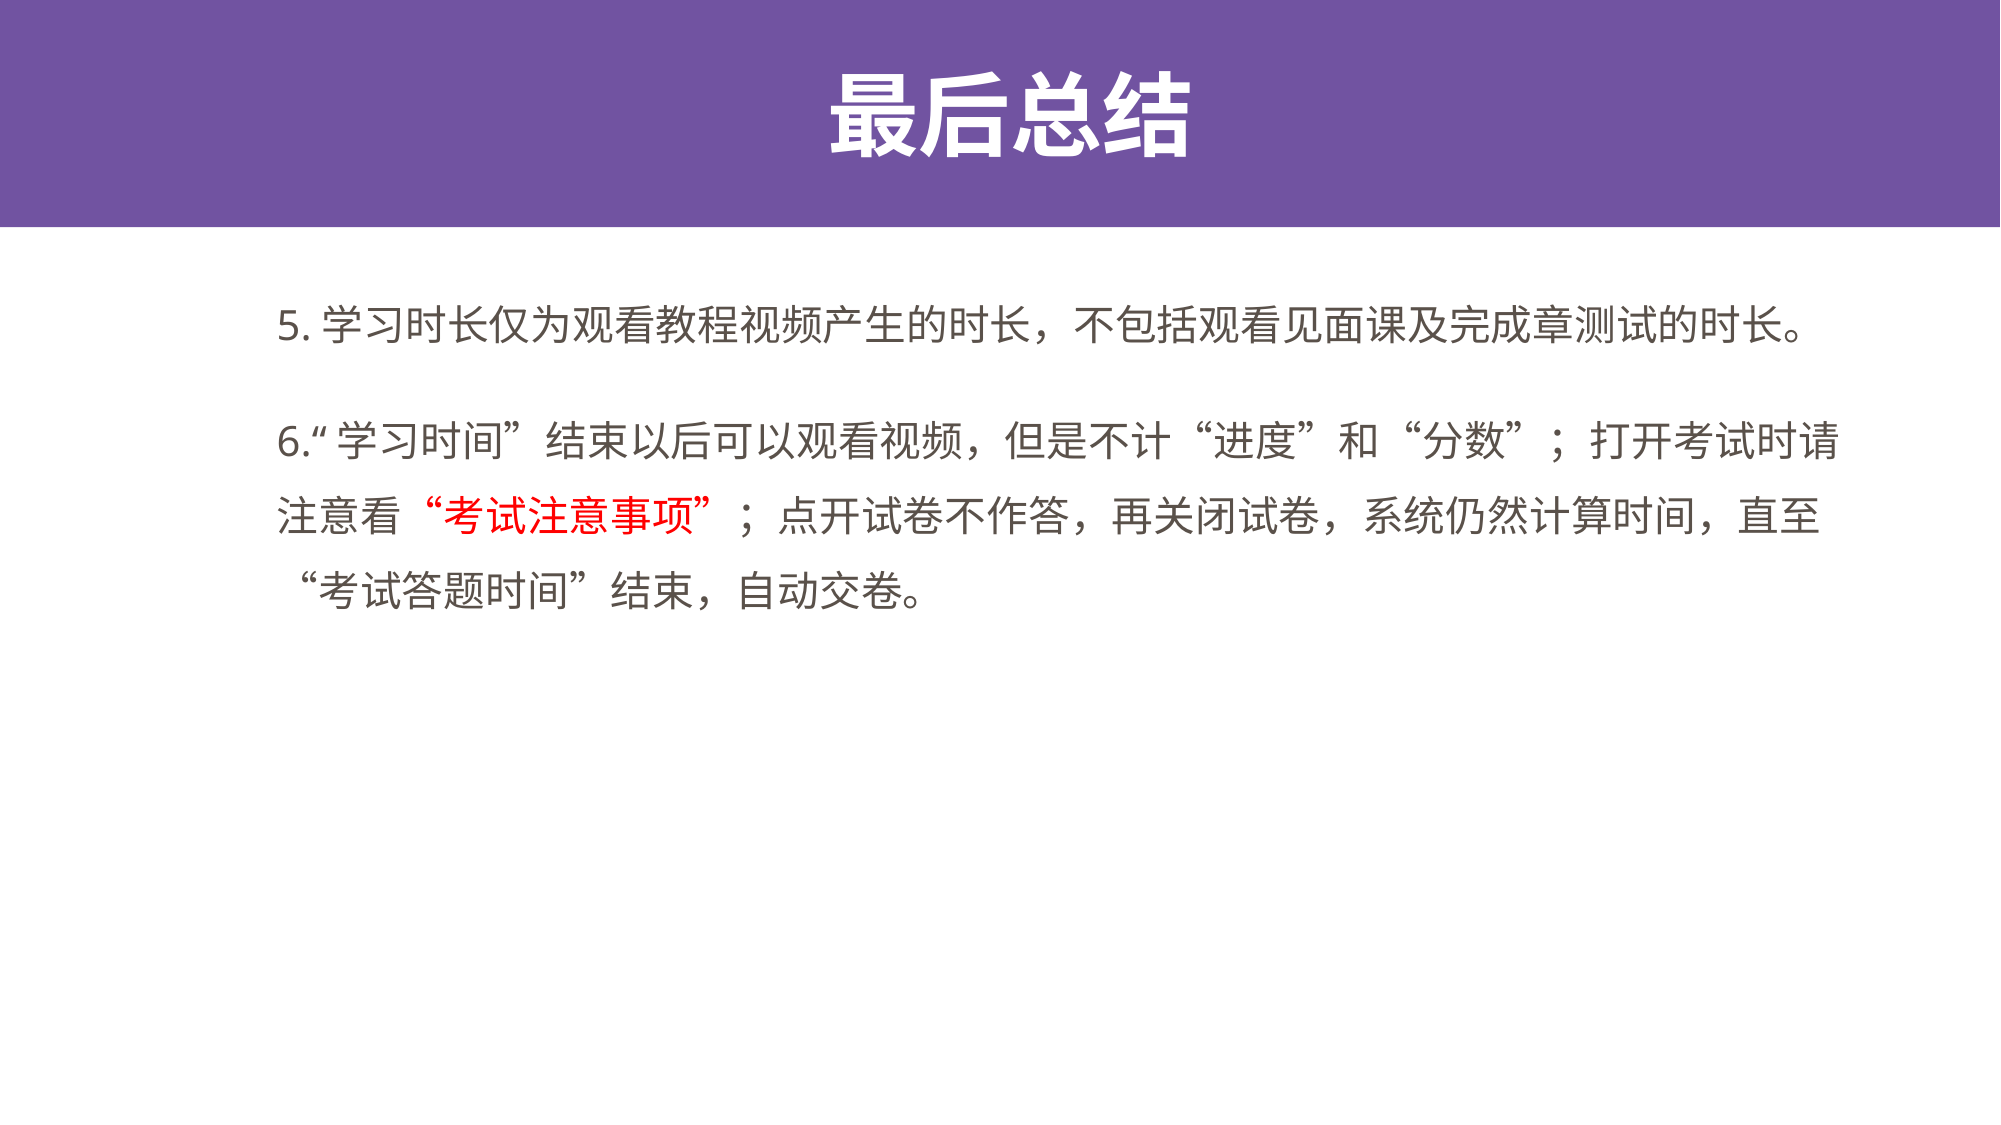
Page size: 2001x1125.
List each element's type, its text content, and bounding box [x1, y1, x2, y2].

text_box 最后总结 [500, 50, 1521, 176]
text_box [0, 0, 2000, 228]
text_box 5.学习时长仅为观看教程视频产生的时长，不包括观看见面课及完成章测试的时长。 6.“学习时间”结束以后可以观看视频，但是不计“进度”和“分数”；打开考试时请注意看“考试注意事项”；点开试卷不作答，再关闭试卷，系统仍然计算时间，直至“考试答题时间”结束，自动交卷。 [261, 266, 1878, 623]
